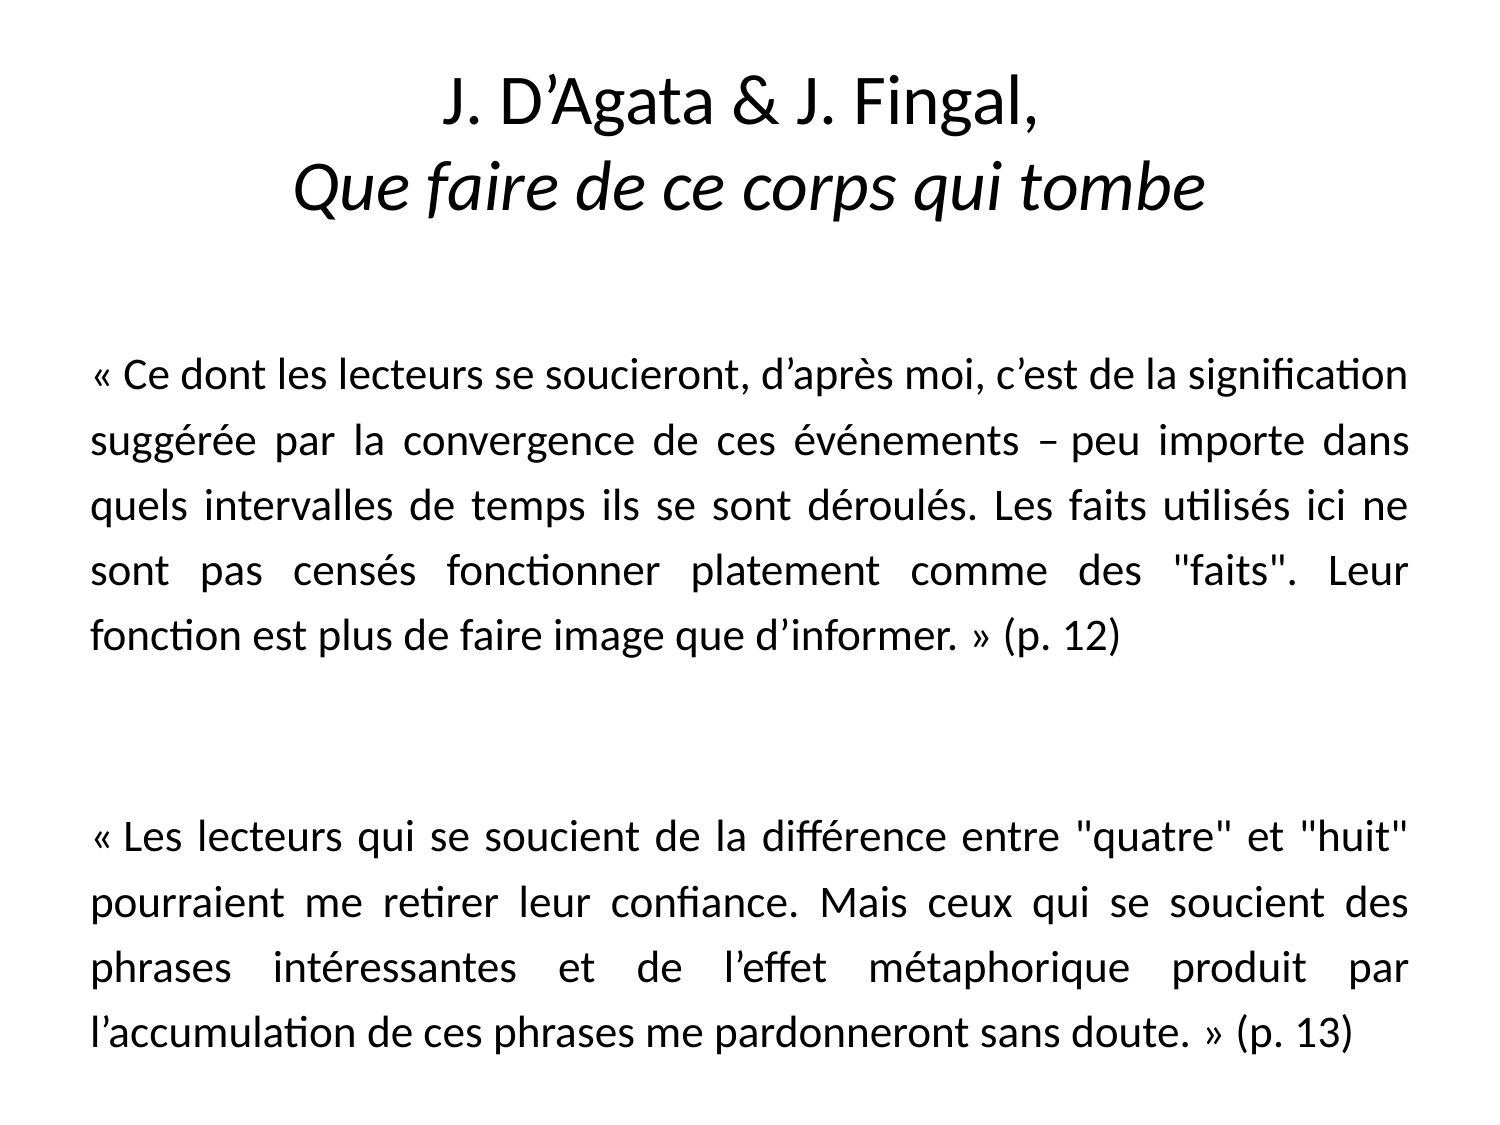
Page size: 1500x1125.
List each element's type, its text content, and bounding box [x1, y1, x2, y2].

list « Ce dont les lecteurs se soucieront, d’après moi, c’est de la signification suggérée par la convergence de ces événements – peu importe dans quels intervalles de temps ils se sont déroulés. Les faits utilisés ici ne sont pas censés fonctionner platement comme des "faits". Leur fonction est plus de faire image que d’informer. » (p. 12) « Les lecteurs qui se soucient de la différence entre "quatre" et "huit" pourraient me retirer leur confiance. Mais ceux qui se soucient des phrases intéressantes et de l’effet métaphorique produit par l’accumulation de ces phrases me pardonneront sans doute. » (p. 13) [75, 262, 1425, 1072]
title J. D’Agata & J. Fingal, Que faire de ce corps qui tombe [75, 45, 1425, 233]
